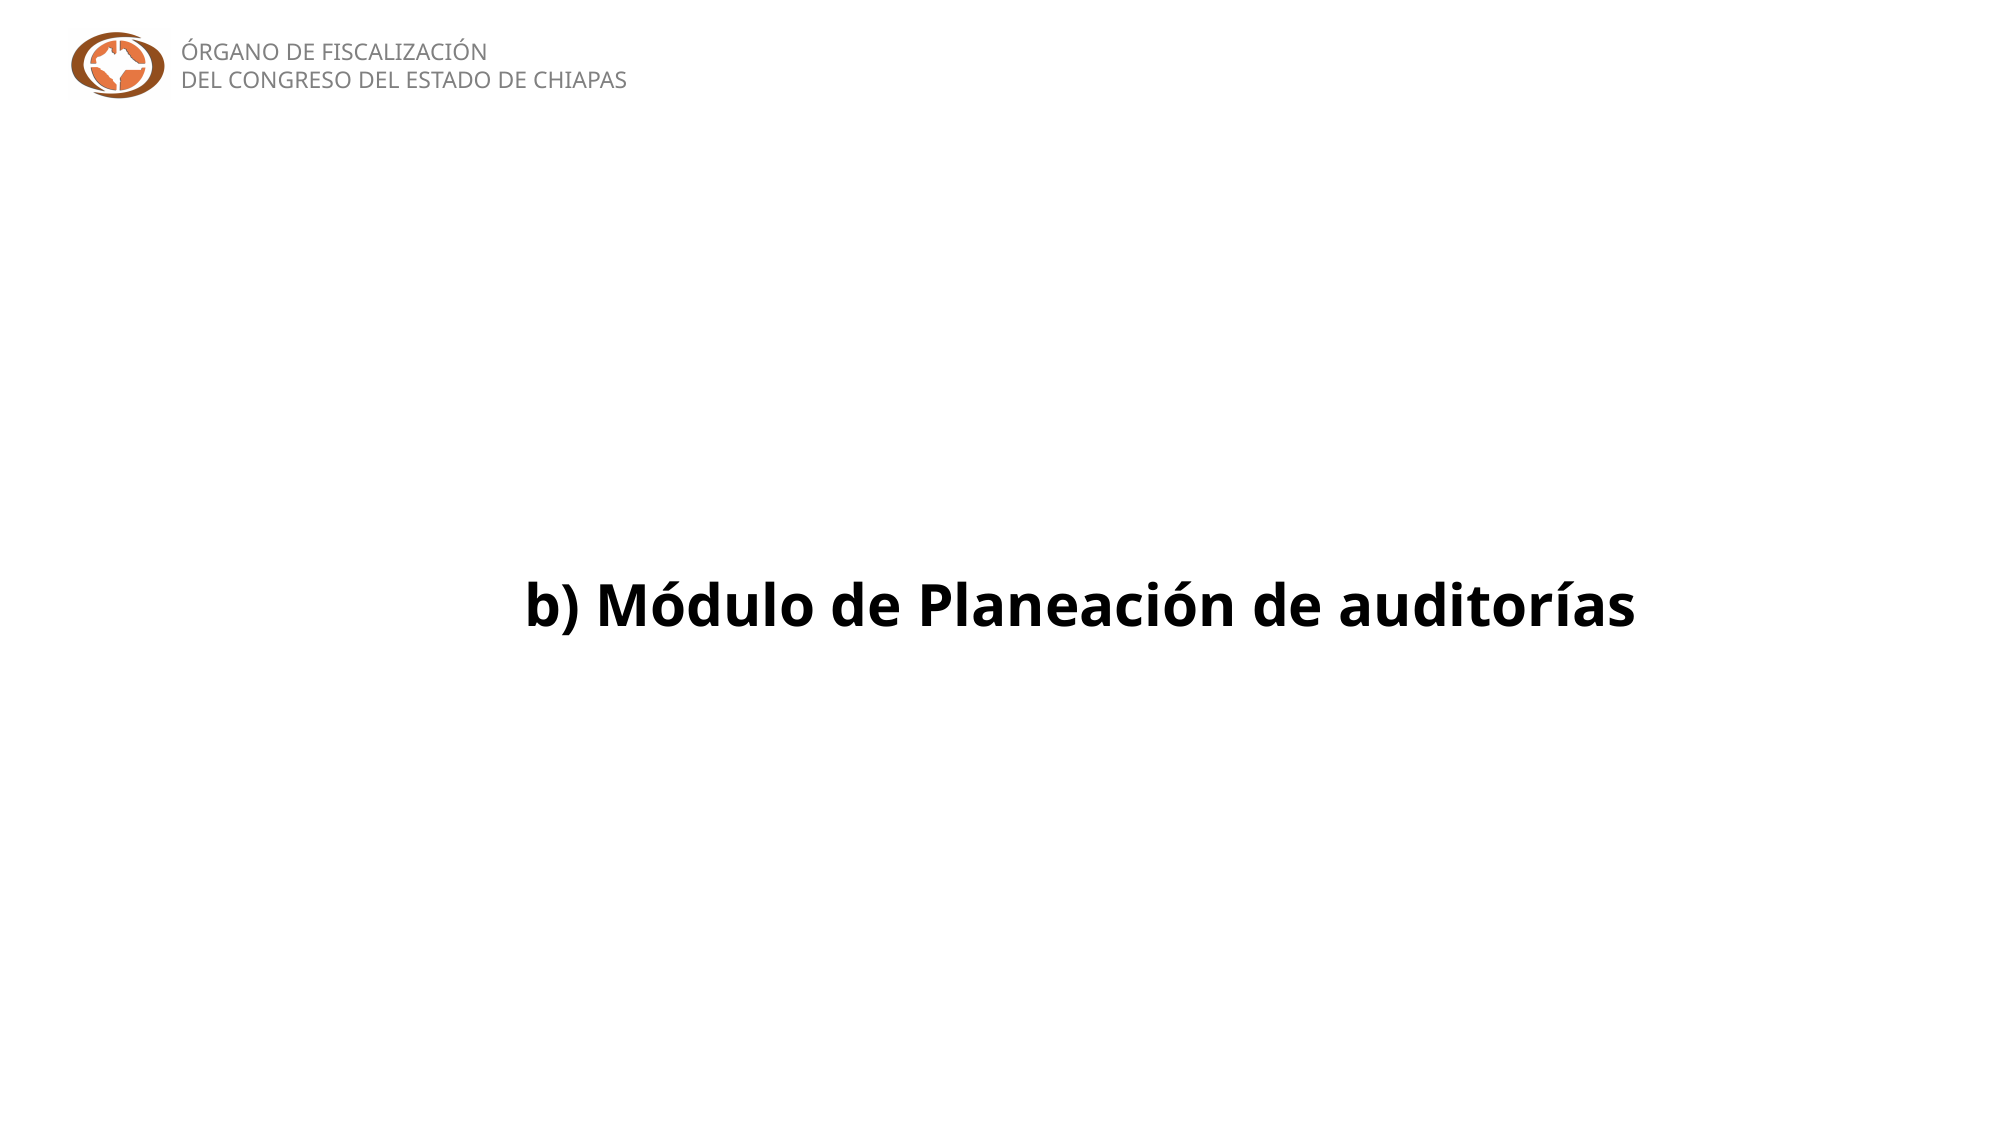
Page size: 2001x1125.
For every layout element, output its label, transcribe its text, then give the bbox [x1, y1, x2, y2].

text_box ÓRGANO DE FISCALIZACIÓN DEL CONGRESO DEL ESTADO DE CHIAPAS [171, 30, 643, 100]
text_box b) Módulo de Planeación de auditorías [509, 560, 1693, 646]
picture [68, 28, 171, 100]
